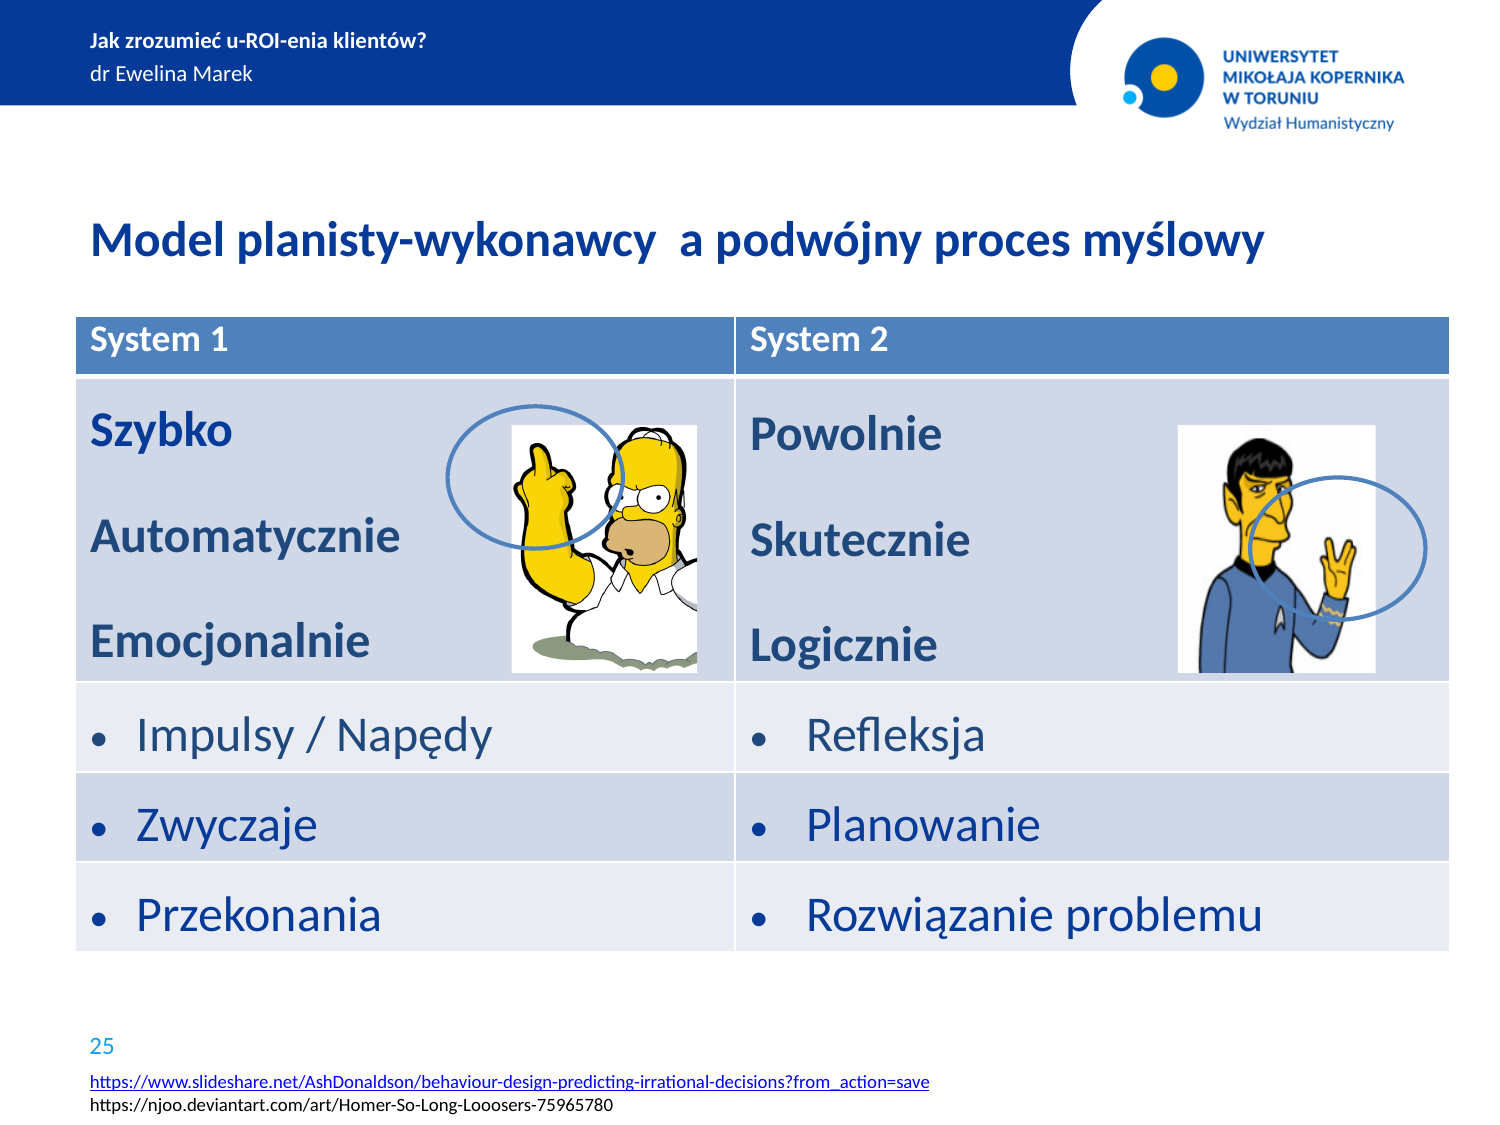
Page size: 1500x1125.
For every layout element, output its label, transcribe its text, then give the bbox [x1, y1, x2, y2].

list dr Ewelina Marek [75, 50, 1040, 96]
table_cell Planowanie [736, 773, 1449, 861]
picture [511, 621, 698, 673]
list Jak zrozumieć u-ROI-enia klientów? [75, 18, 1040, 50]
table_cell Refleksja [736, 683, 1449, 771]
table_cell Impulsy / Napędy [76, 683, 734, 771]
table_cell Rozwiązanie problemu [736, 863, 1449, 951]
table_cell Szybko Automatycznie Emocjonalnie [76, 379, 734, 681]
table_cell Powolnie Skutecznie Logicznie [736, 379, 1449, 681]
table_header System 2 [736, 317, 1449, 374]
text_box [447, 406, 1426, 621]
picture [1177, 621, 1376, 673]
picture [1098, 11, 1432, 158]
table_cell Zwyczaje [76, 773, 734, 861]
text_box https://www.slideshare.net/AshDonaldson/behaviour-design-predicting-irrational-decisions?from_action=save https://njoo.deviantart.com/art/Homer-So-Long-Looosers-75965780 [74, 1062, 1125, 1123]
list Model planisty-wykonawcy a podwójny proces myślowy [75, 199, 1322, 315]
table_header System 1 [76, 317, 734, 374]
table_cell Przekonania [76, 863, 734, 951]
